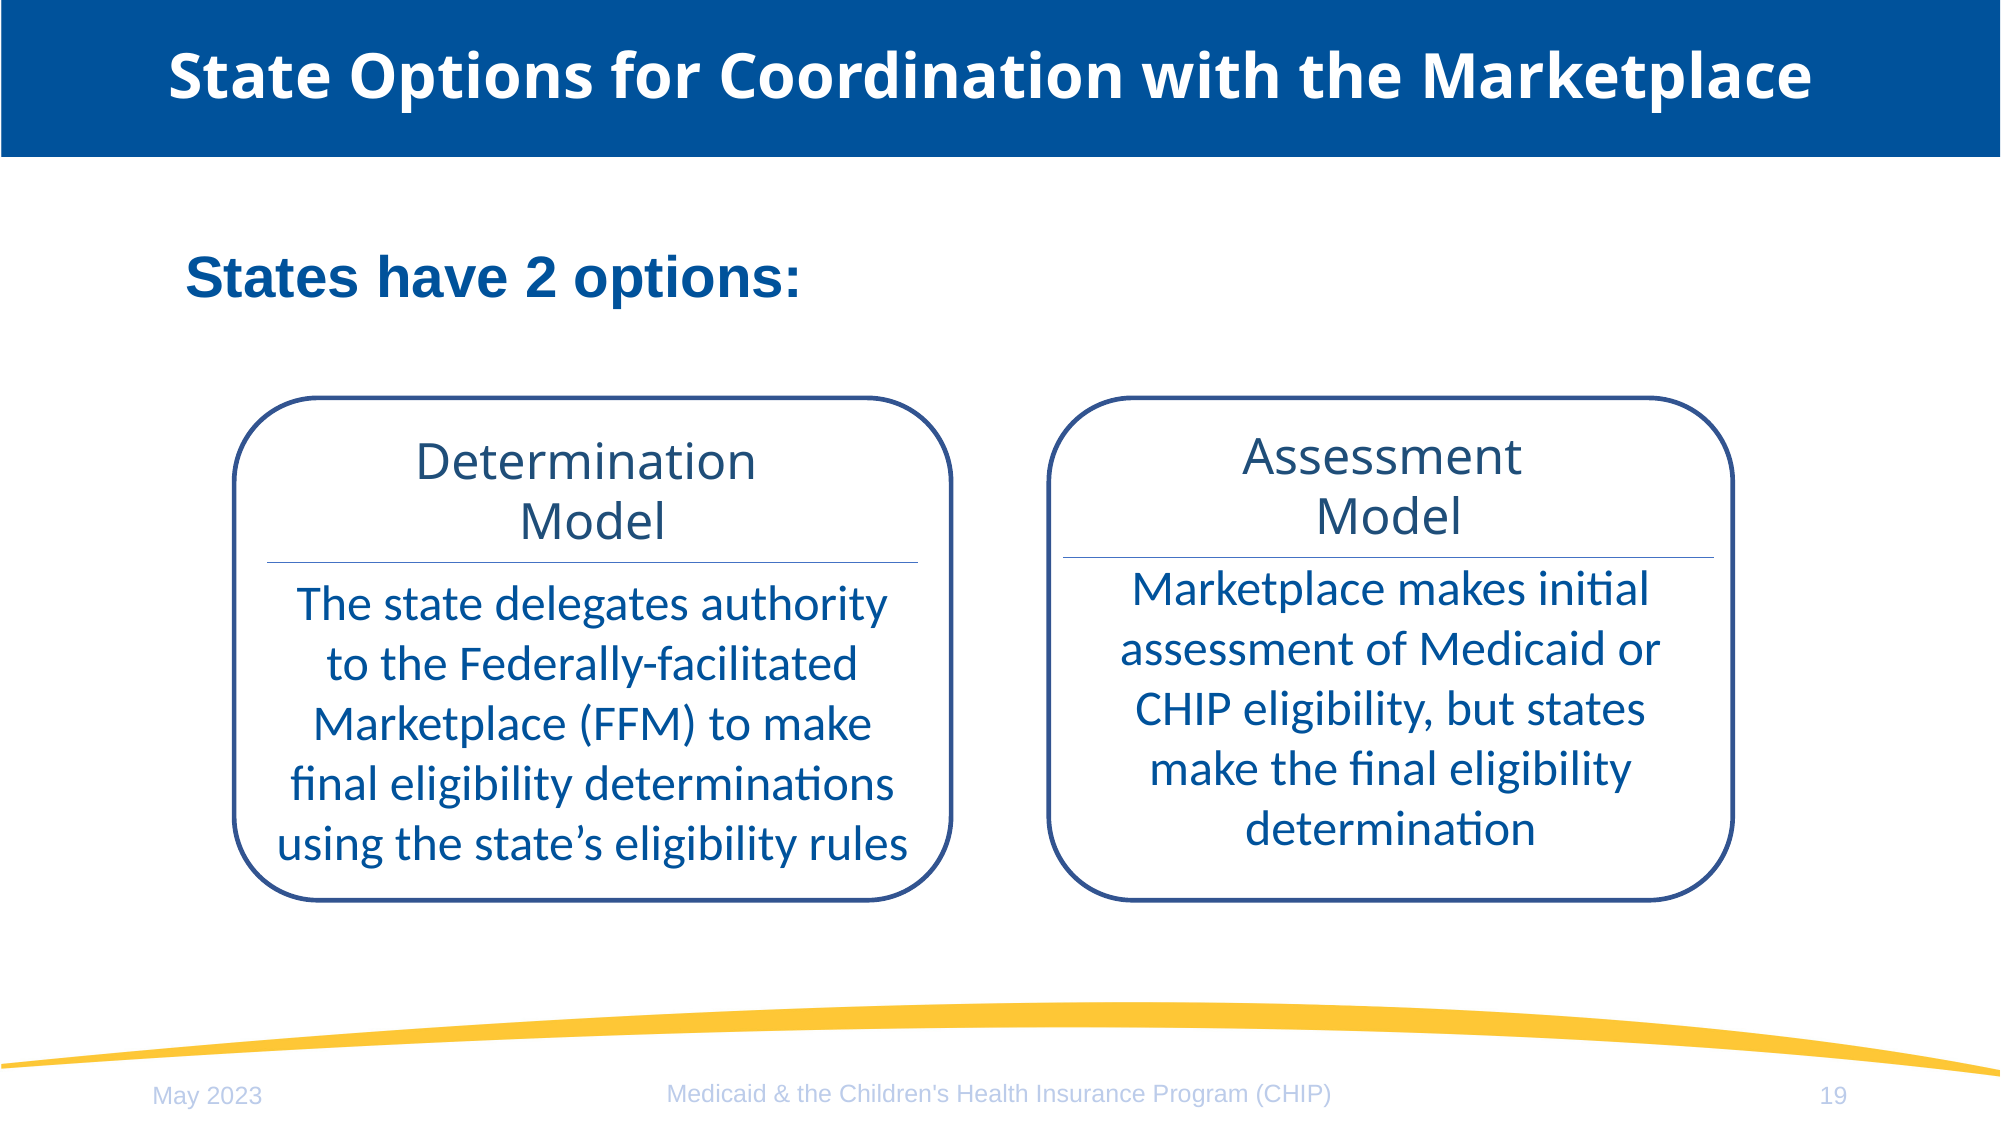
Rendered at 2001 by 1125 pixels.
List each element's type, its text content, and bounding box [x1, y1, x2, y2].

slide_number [137, 1065, 588, 1125]
slide_number 19 [1412, 1065, 1863, 1125]
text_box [234, 397, 952, 901]
list States have 2 options: [170, 231, 1777, 321]
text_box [1048, 397, 1733, 901]
picture [0, 0, 2001, 1125]
title State Options for Coordination with the Marketplace [0, 0, 2000, 156]
footer Medicaid & the Children's Health Insurance Program (CHIP) [624, 1062, 1375, 1123]
